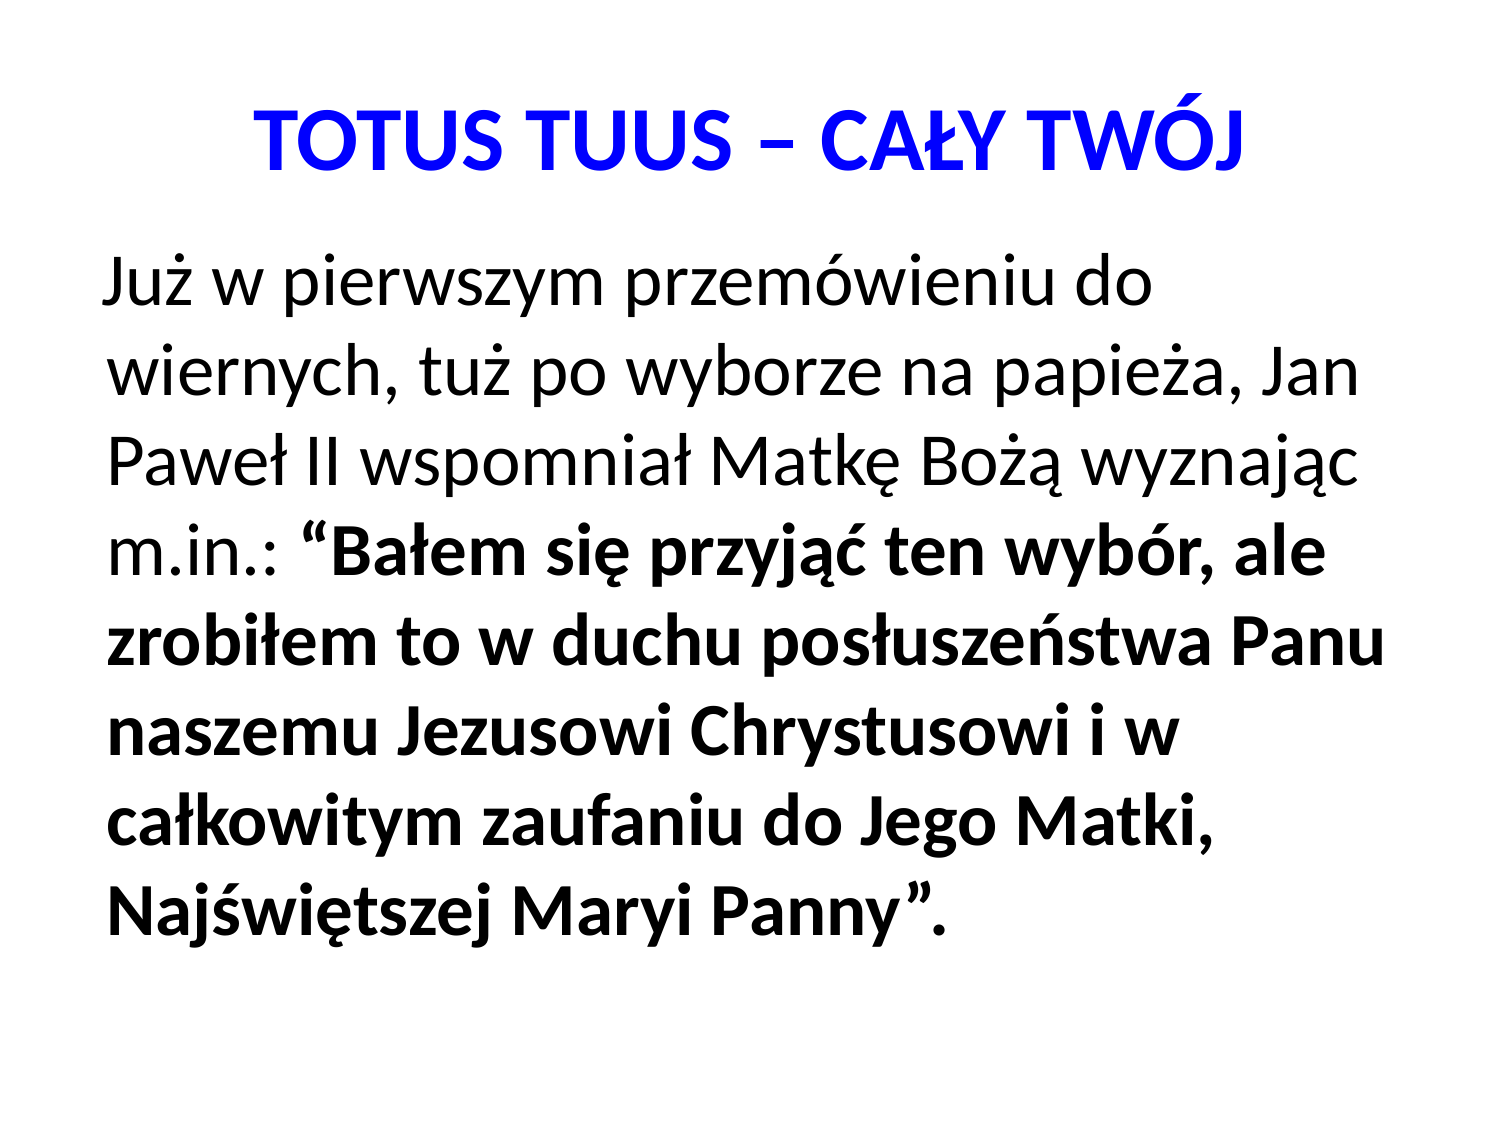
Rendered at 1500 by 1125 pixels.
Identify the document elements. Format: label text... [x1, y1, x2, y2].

title TOTUS TUUS – CAŁY TWÓJ [75, 45, 1425, 222]
list Już w pierwszym przemówieniu do wiernych, tuż po wyborze na papieża, Jan Paweł II wspomniał Matkę Bożą wyznając m.in.: “Bałem się przyjąć ten wybór, ale zrobiłem to w duchu posłuszeństwa Panu naszemu Jezusowi Chrystusowi i w całkowitym zaufaniu do Jego Matki, Najświętszej Maryi Panny”. [35, 222, 1442, 1005]
